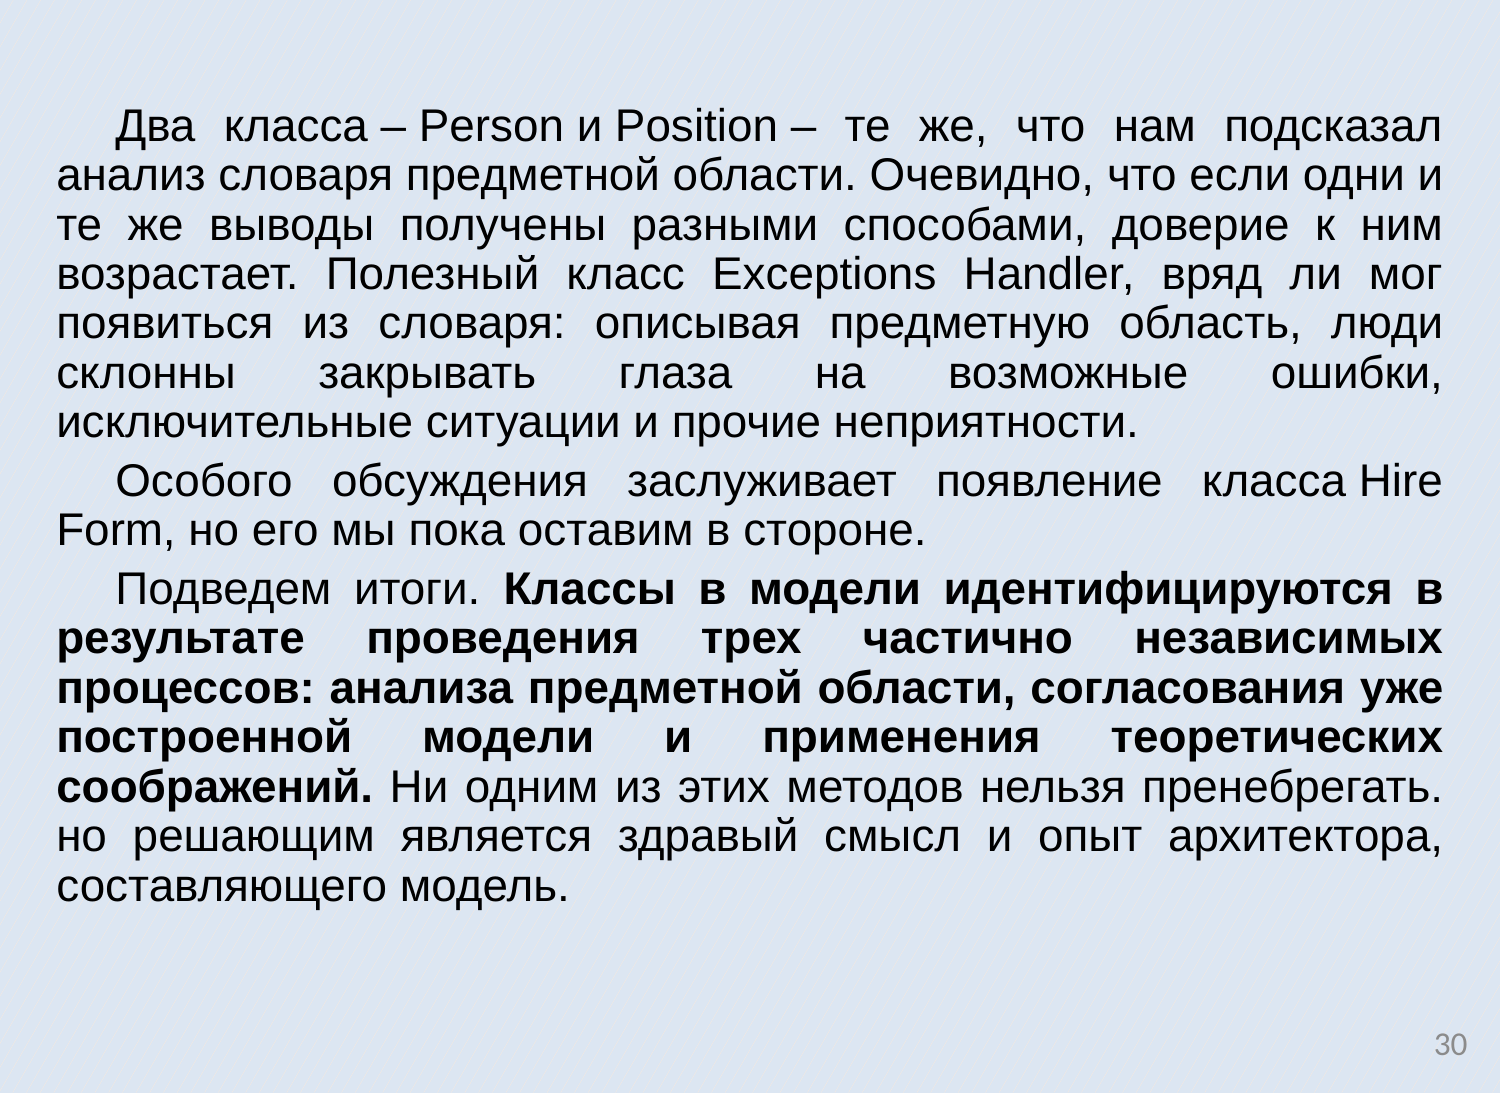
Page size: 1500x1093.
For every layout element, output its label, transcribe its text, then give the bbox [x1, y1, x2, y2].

text_box 30 [1132, 1012, 1483, 1071]
list Два класса ‒ Person и Position ‒ те же, что нам подсказал анализ словаря предметной области. Очевидно, что если одни и те же выводы получены разными способами, доверие к ним возрастает. Полезный класс Exceptions Handler, вряд ли мог появиться из словаря: описывая предметную область, люди склонны закрывать глаза на возможные ошибки, исключительные ситуации и прочие неприятности. Особого обсуждения заслуживает появление класса Hire Form, но его мы пока оставим в стороне. Подведем итоги. Классы в модели идентифицируются в результате проведения трех частично независимых процессов: анализа предметной области, согласования уже построенной модели и применения теоретических соображений. Ни одним из этих методов нельзя пренебрегать. но решающим является здравый смысл и опыт архитектора, составляющего модель. [41, 30, 1459, 948]
